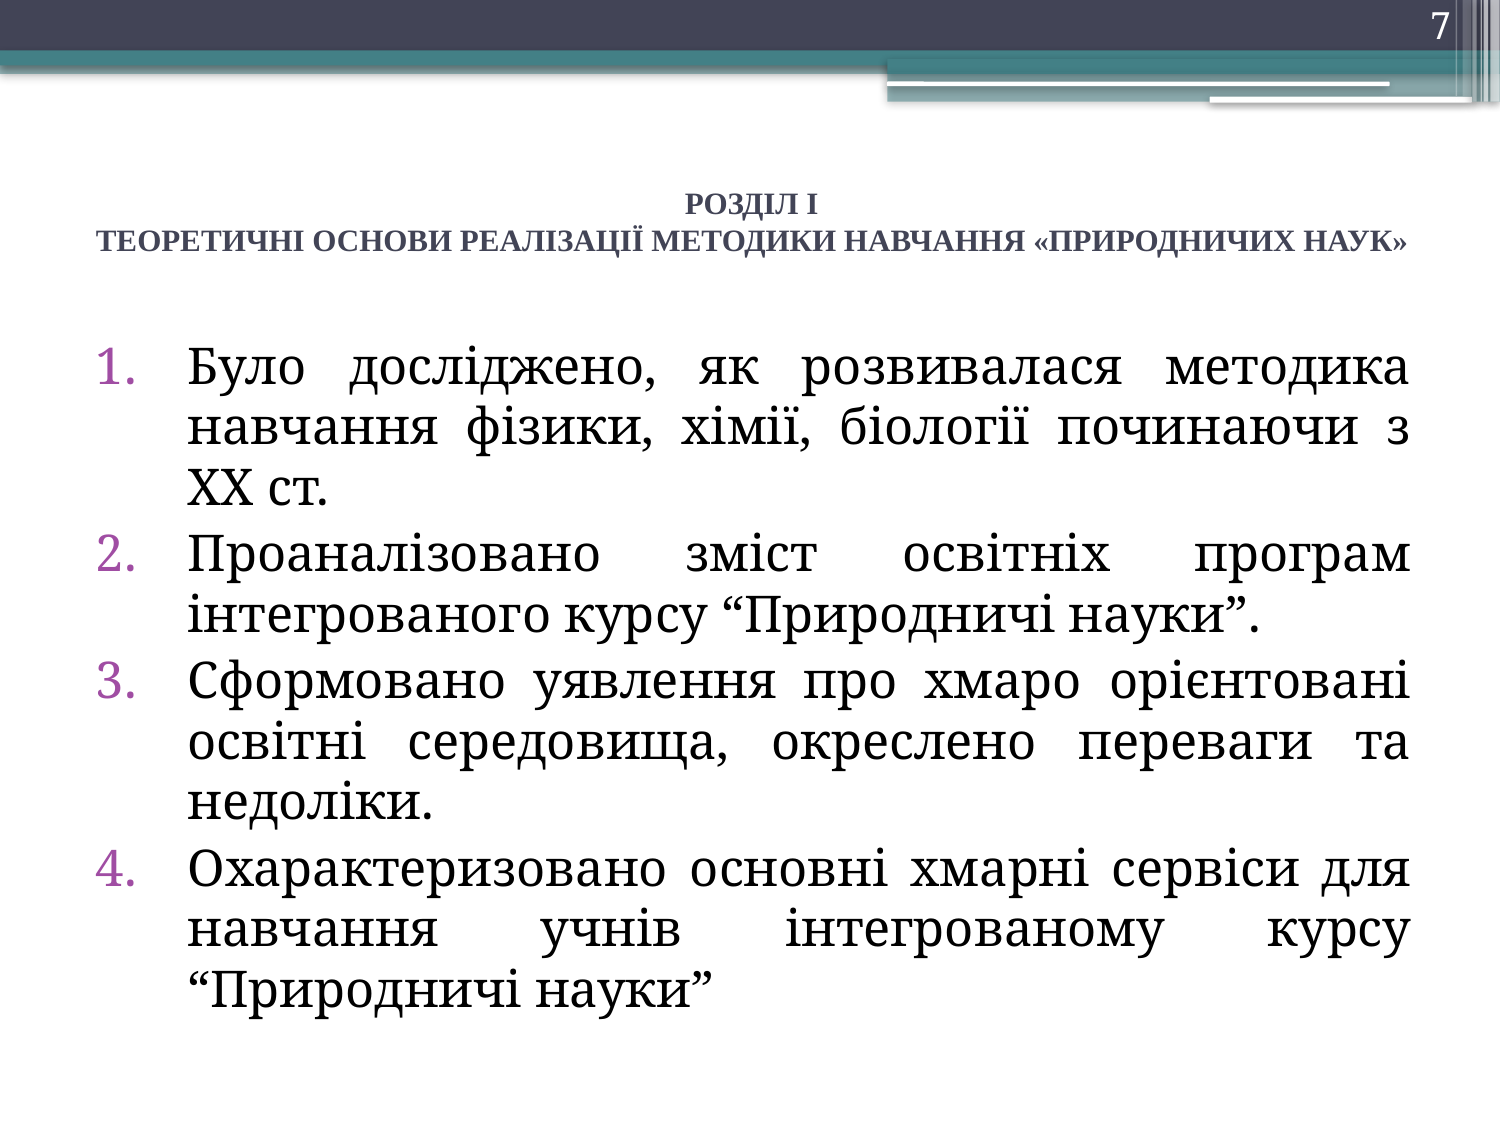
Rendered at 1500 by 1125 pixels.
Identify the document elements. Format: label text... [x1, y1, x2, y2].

title РОЗДІЛ I ТЕОРЕТИЧНІ ОСНОВИ РЕАЛІЗАЦІЇ МЕТОДИКИ НАВЧАННЯ «ПРИРОДНИЧИХ НАУК» [76, 160, 1427, 326]
list Було досліджено, як розвивалася методика навчання фізики, хімії, біології починаючи з XX ст. Проаналізовано зміст освітніх програм інтегрованого курсу “Природничі науки”. Сформовано уявлення про хмаро орієнтовані освітні середовища, окреслено переваги та недоліки. Охарактеризовано основні хмарні сервіси для навчання учнів інтегрованому курсу “Природничі науки” [76, 326, 1427, 1036]
slide_number 7 [1341, 0, 1466, 61]
